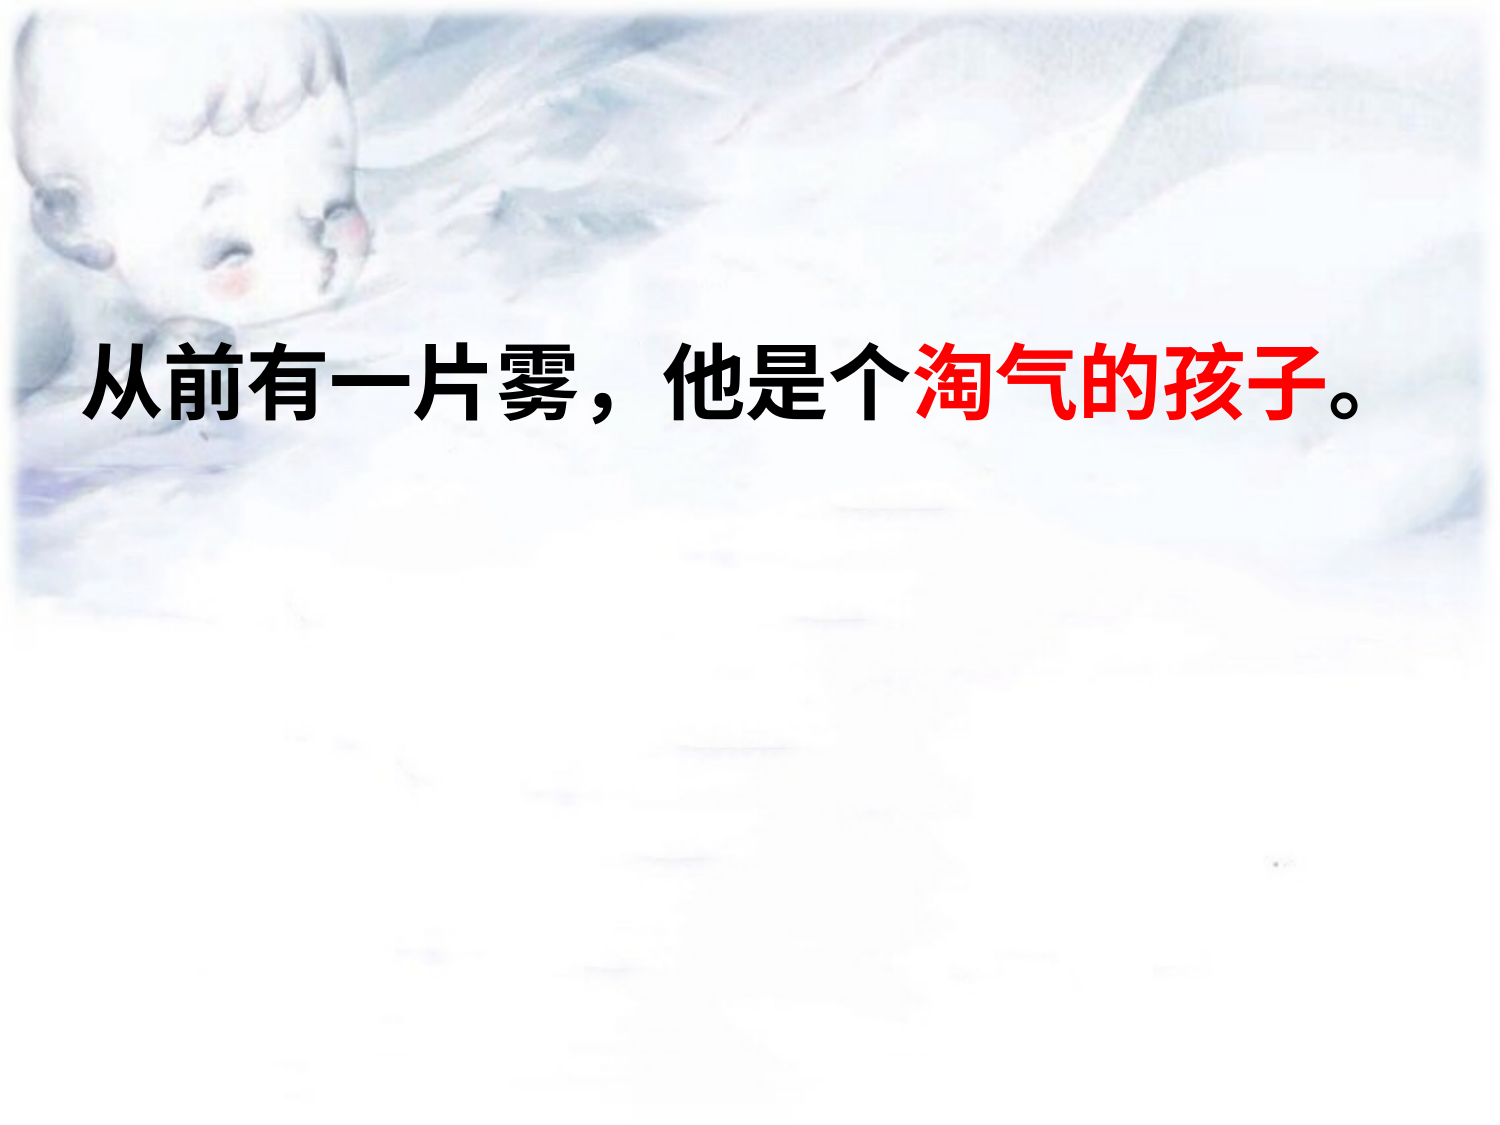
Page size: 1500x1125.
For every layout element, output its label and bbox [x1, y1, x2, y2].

picture [0, 0, 1500, 1125]
list [1, 0, 1499, 1090]
